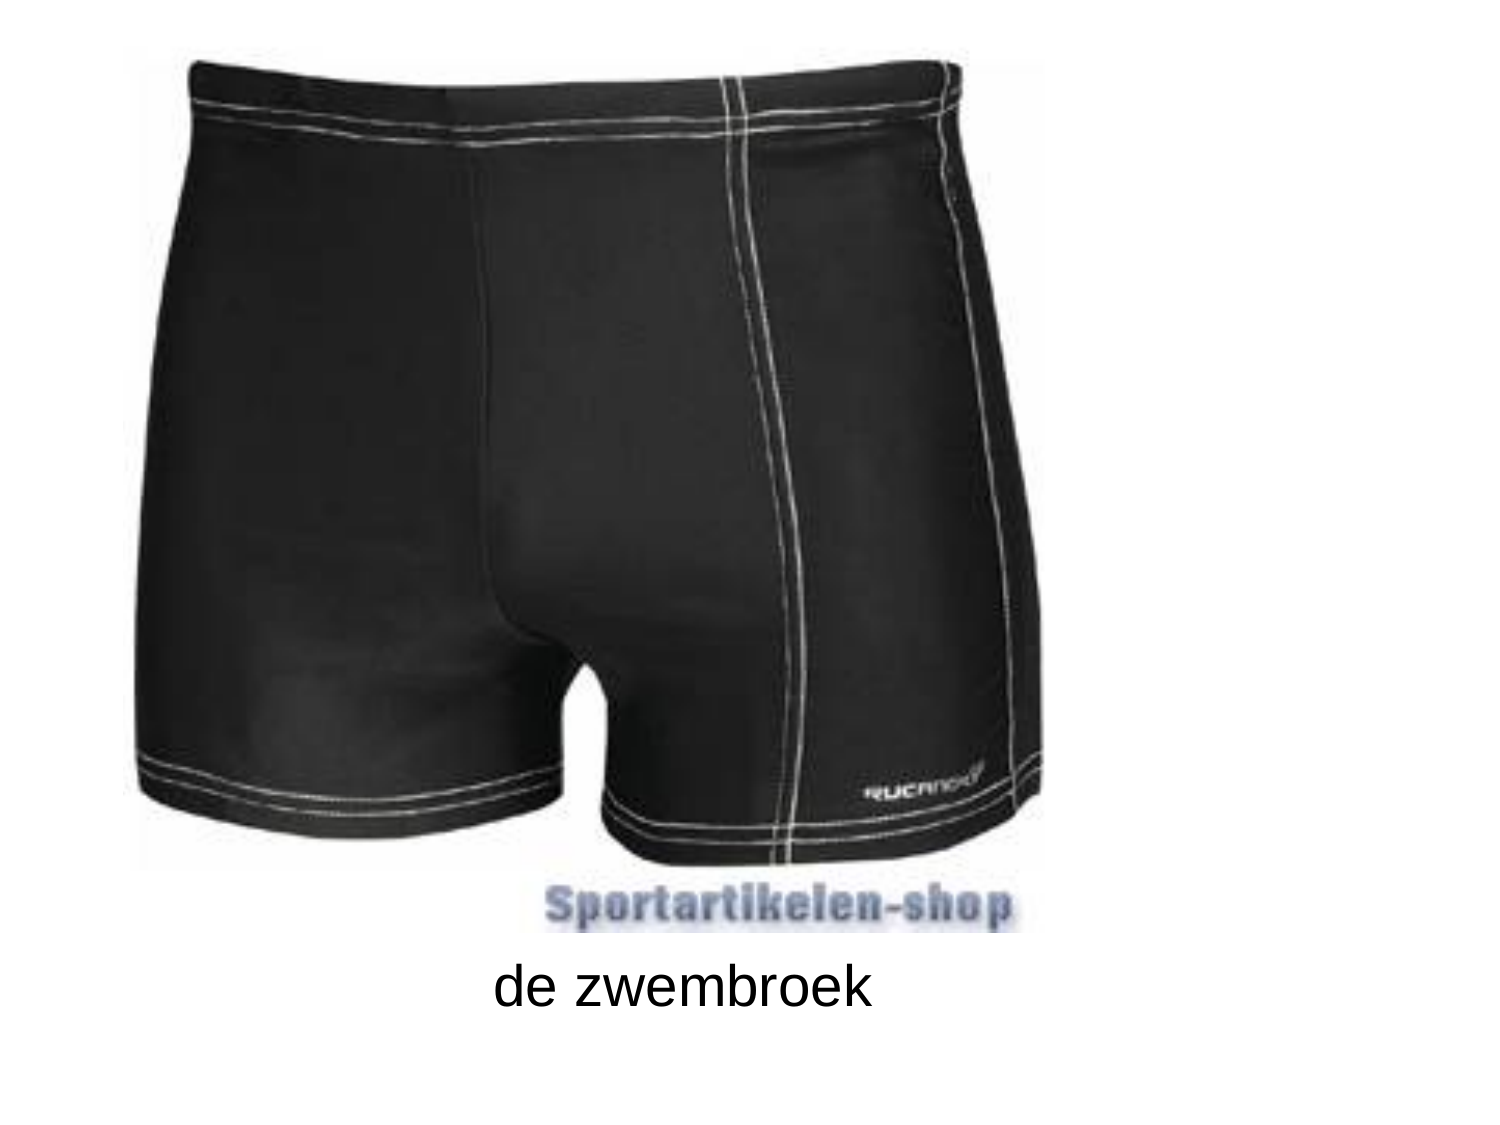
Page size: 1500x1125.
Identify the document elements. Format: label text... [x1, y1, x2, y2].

list de zwembroek [478, 940, 1194, 1090]
picture [123, 0, 1058, 934]
